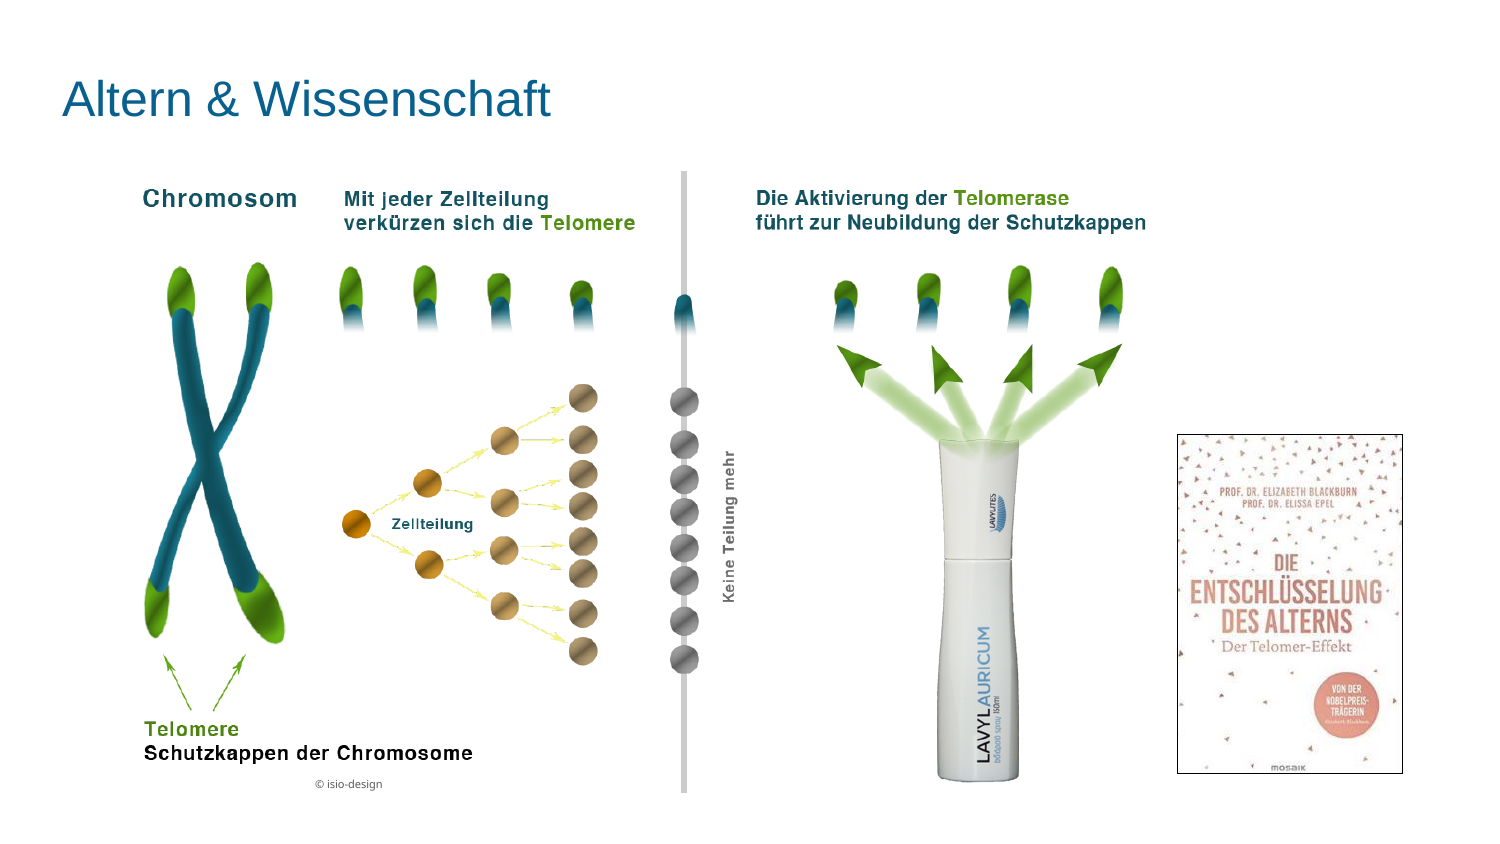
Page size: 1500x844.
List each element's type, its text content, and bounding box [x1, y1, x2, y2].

text_box Altern & Wissenschaft [62, 55, 1436, 138]
picture [108, 142, 1171, 811]
picture [1177, 434, 1403, 774]
